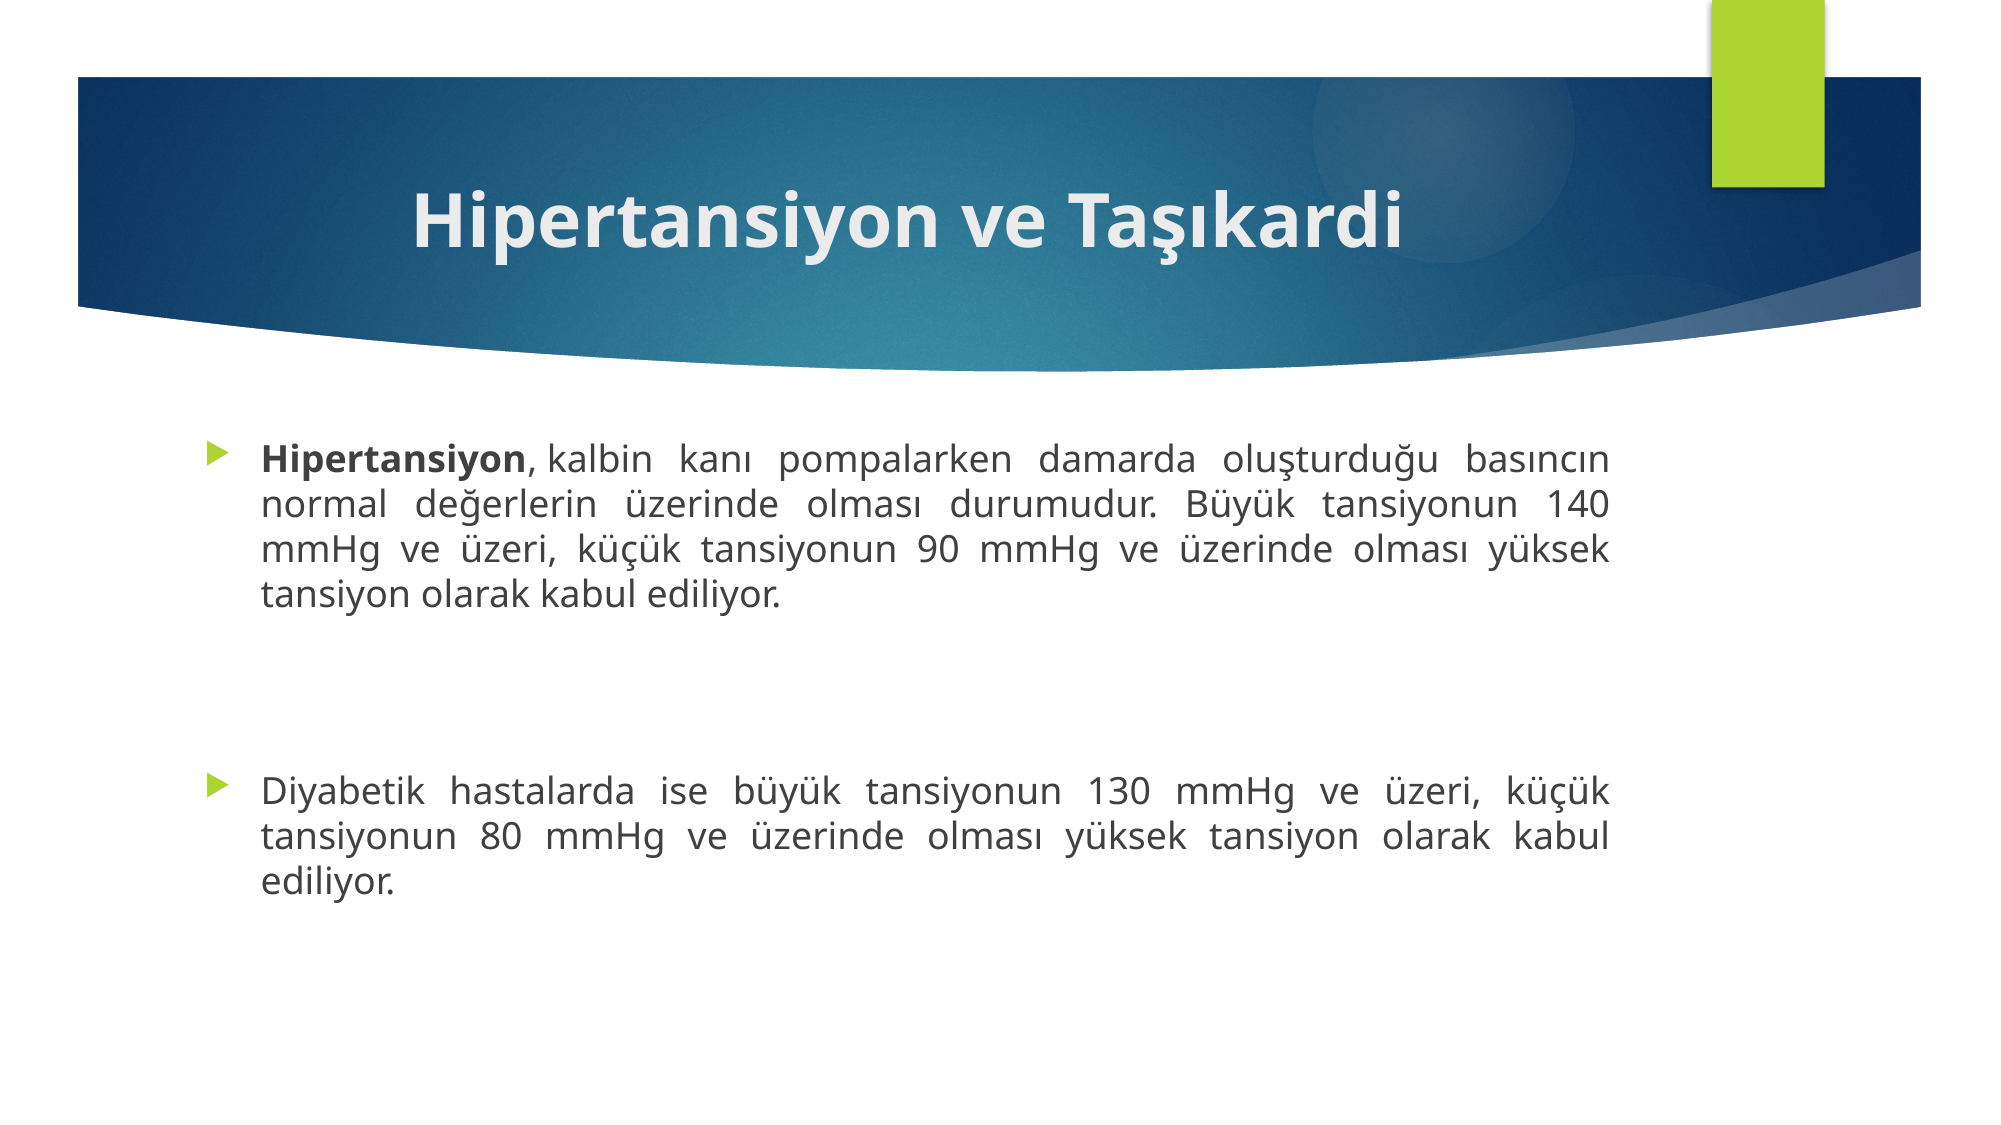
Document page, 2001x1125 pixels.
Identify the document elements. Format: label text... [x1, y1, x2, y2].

title Hipertansiyon ve Taşıkardi [189, 159, 1627, 276]
list Hipertansiyon, kalbin kanı pompalarken damarda oluşturduğu basıncın normal değerlerin üzerinde olması durumudur. Büyük tansiyonun 140 mmHg ve üzeri, küçük tansiyonun 90 mmHg ve üzerinde olması yüksek tansiyon olarak kabul ediliyor. Diyabetik hastalarda ise büyük tansiyonun 130 mmHg ve üzeri, küçük tansiyonun 80 mmHg ve üzerinde olması yüksek tansiyon olarak kabul ediliyor. [189, 427, 1627, 988]
